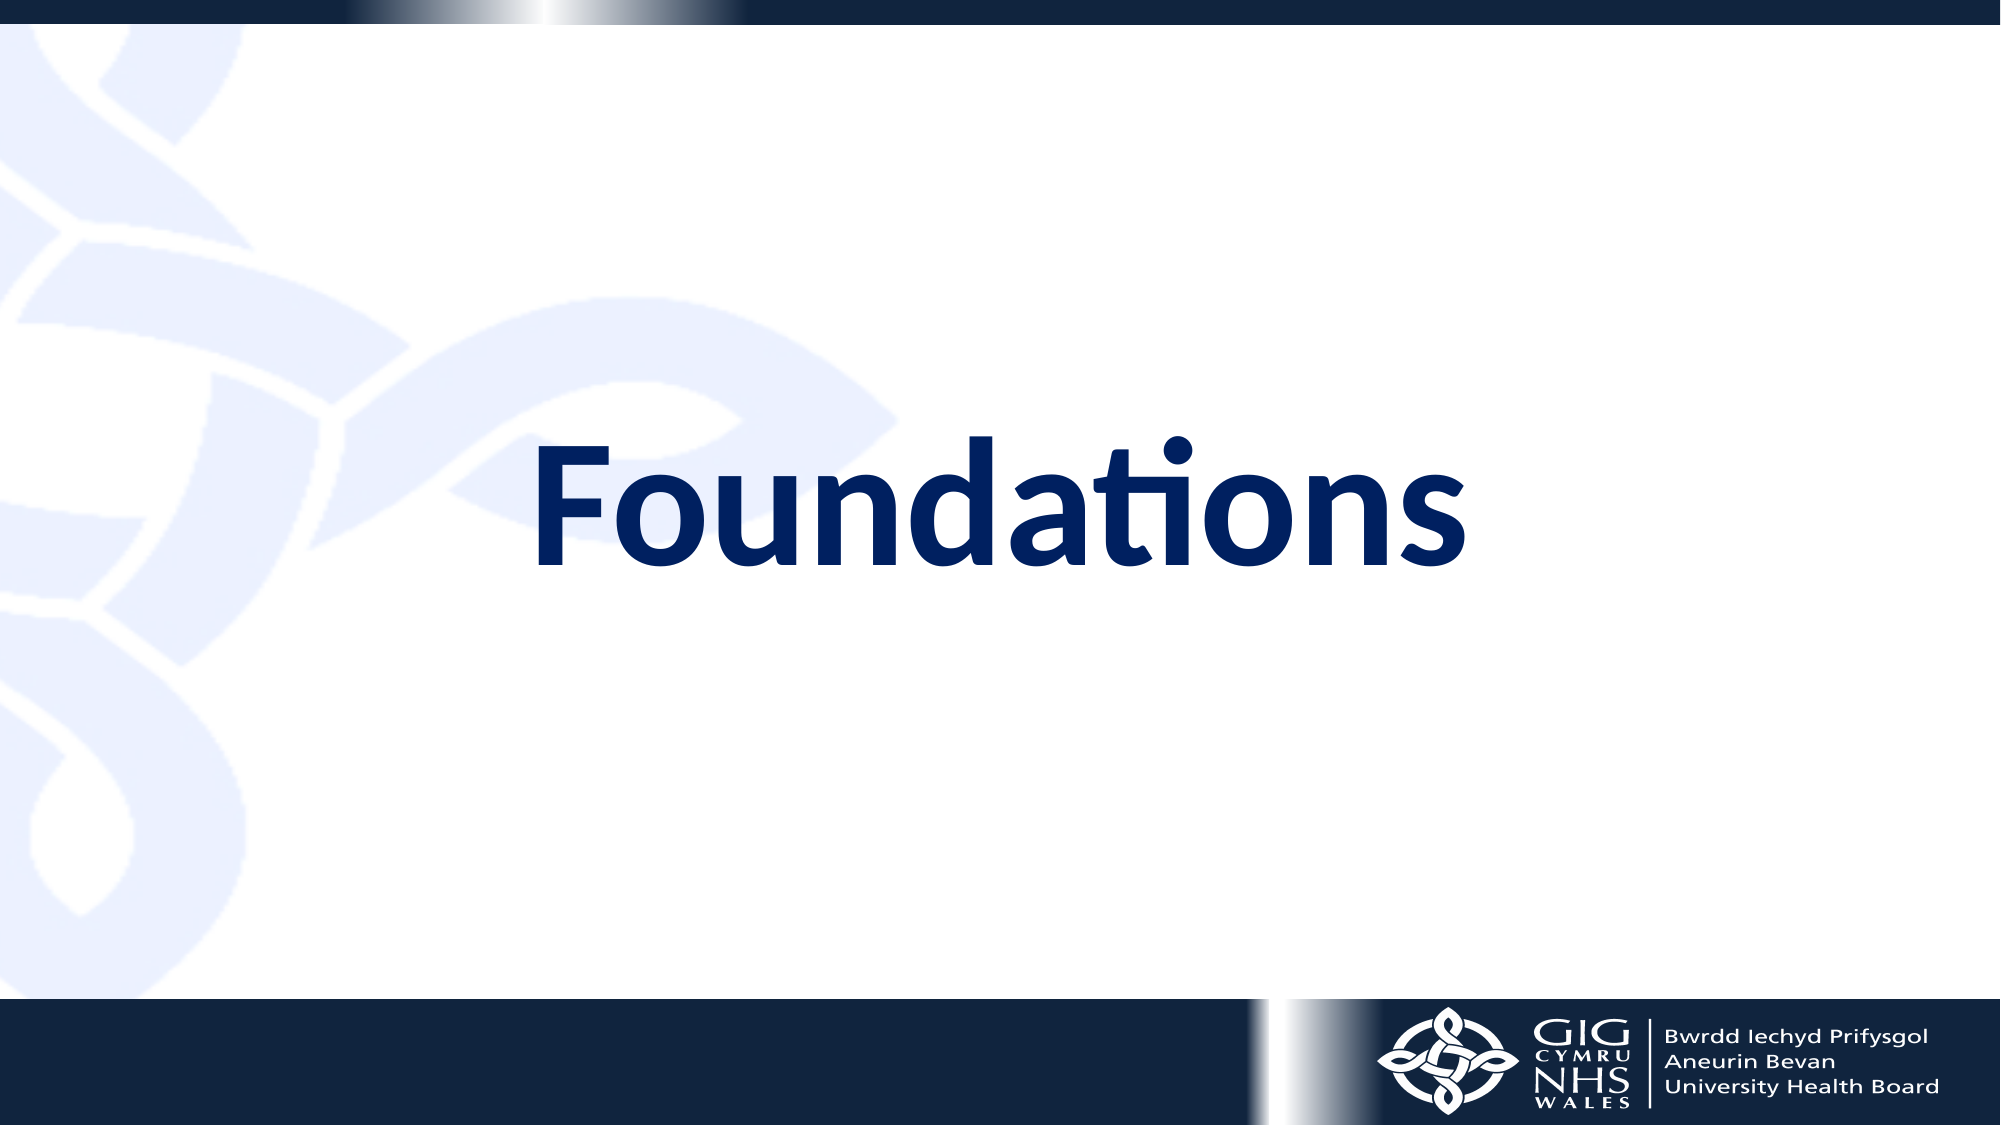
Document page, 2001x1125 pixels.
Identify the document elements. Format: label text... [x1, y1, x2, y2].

picture [1377, 1007, 1938, 1115]
text_box Foundations [0, 374, 2000, 610]
